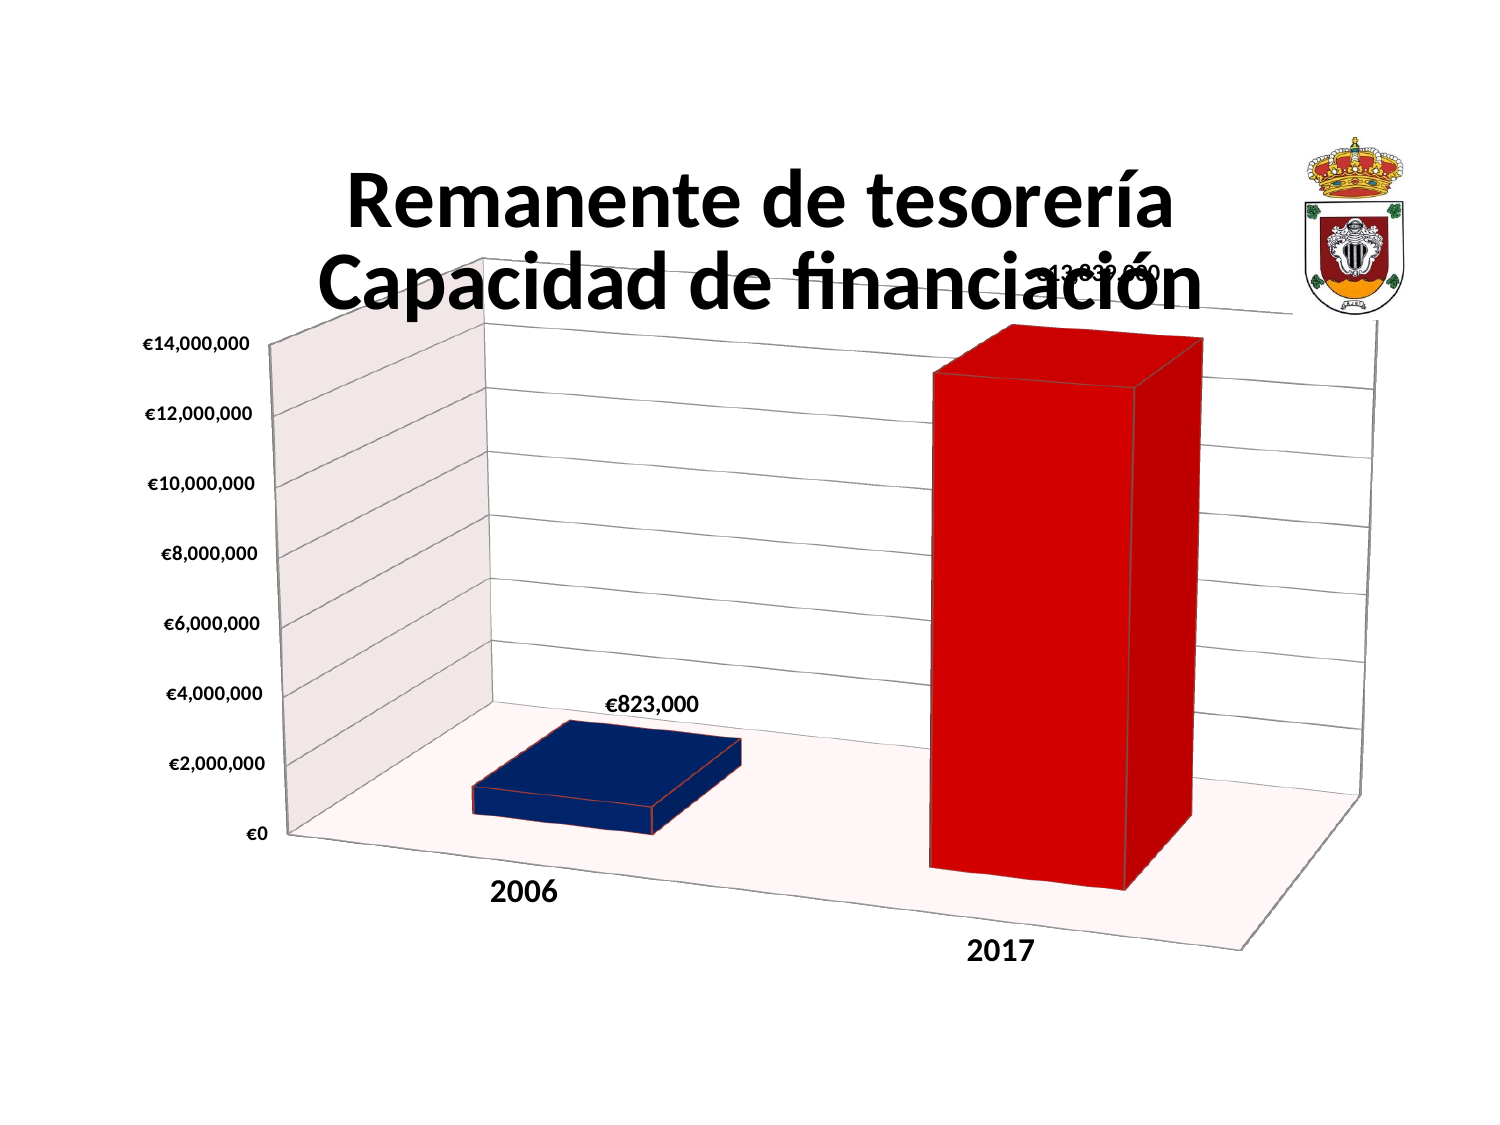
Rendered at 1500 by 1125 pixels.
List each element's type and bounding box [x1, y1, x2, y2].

picture [1293, 136, 1415, 321]
chart [76, 113, 1446, 1017]
